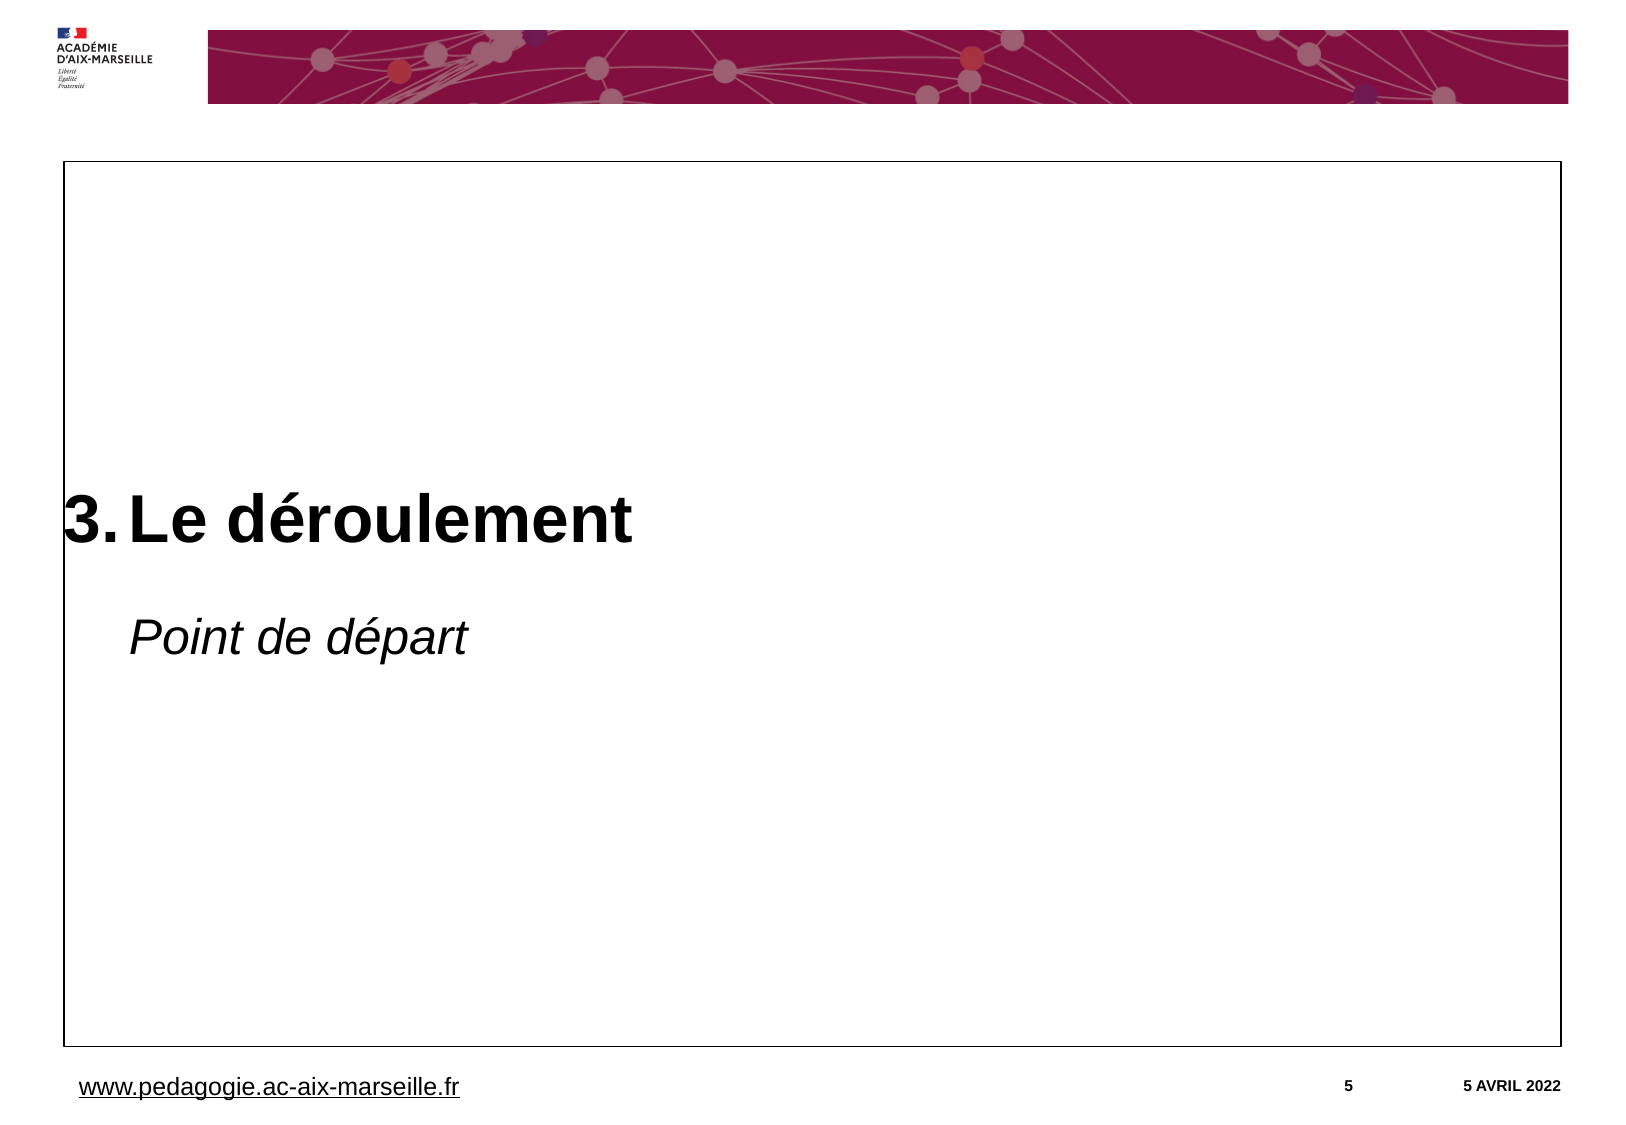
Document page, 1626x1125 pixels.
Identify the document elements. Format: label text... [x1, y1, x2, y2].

title Le déroulement Point de départ [63, 161, 1562, 1046]
text_box www.pedagogie.ac-aix-marseille.fr [63, 1046, 1114, 1125]
picture [47, 17, 163, 99]
picture [207, 30, 1569, 104]
slide_number 5 avril 2022 [1354, 1046, 1562, 1125]
slide_number 5 [1114, 1046, 1354, 1125]
